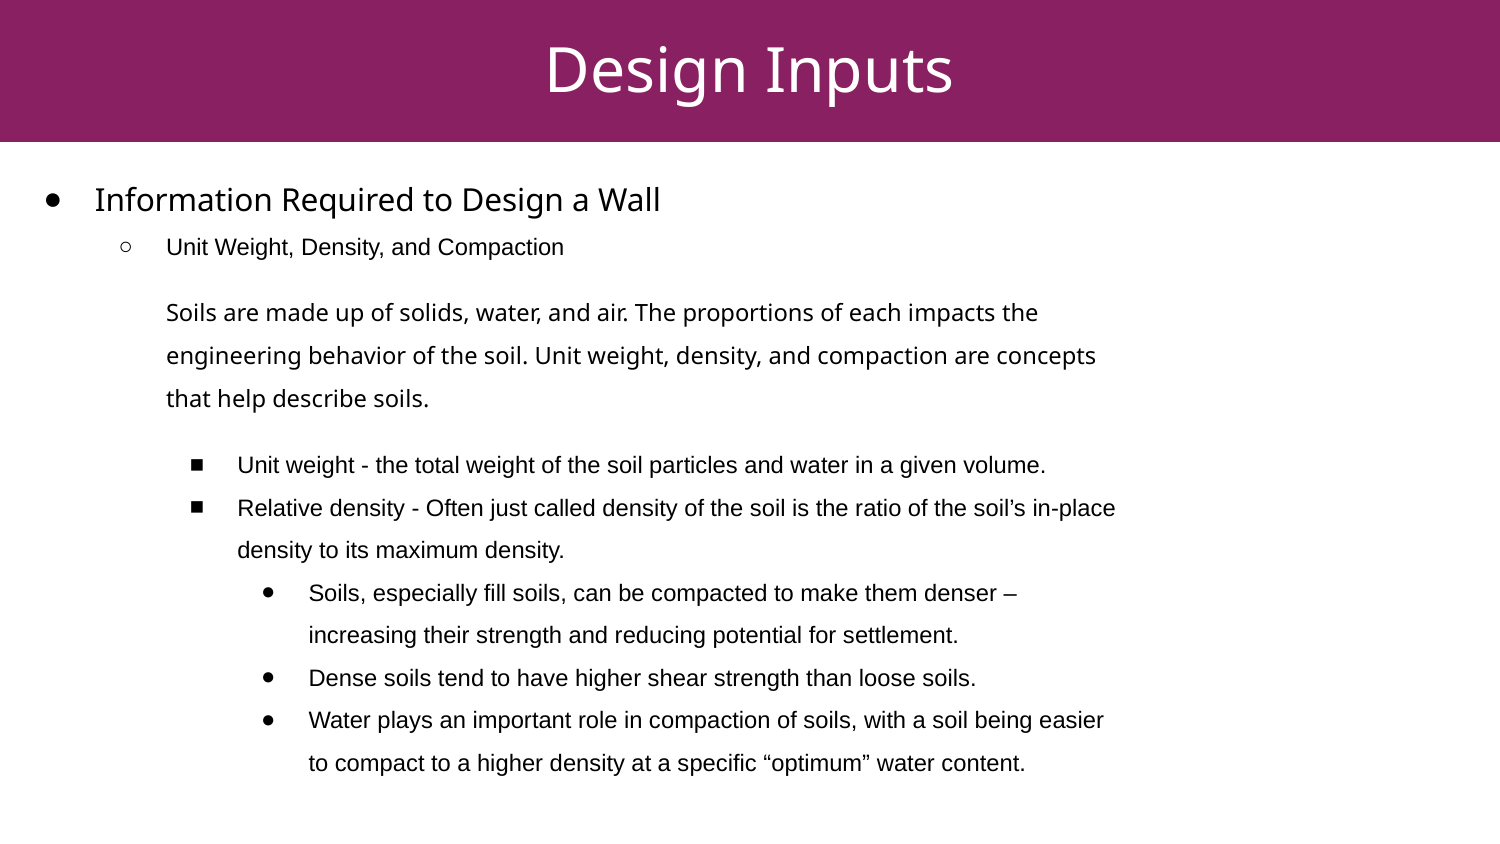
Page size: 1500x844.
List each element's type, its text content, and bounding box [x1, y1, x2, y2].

title Design Inputs [39, 25, 1461, 120]
text_box [0, 0, 1500, 142]
list Information Required to Design a Wall Unit Weight, Density, and Compaction Soils are made up of solids, water, and air. The proportions of each impacts the engineering behavior of the soil. Unit weight, density, and compaction are concepts that help describe soils. Unit weight - the total weight of the soil particles and water in a given volume. Relative density - Often just called density of the soil is the ratio of the soil’s in-place density to its maximum density. Soils, especially fill soils, can be compacted to make them denser – increasing their strength and reducing potential for settlement. Dense soils tend to have higher shear strength than loose soils. Water plays an important role in compaction of soils, with a soil being easier to compact to a higher density at a specific “optimum” water content. [8, 146, 1143, 801]
